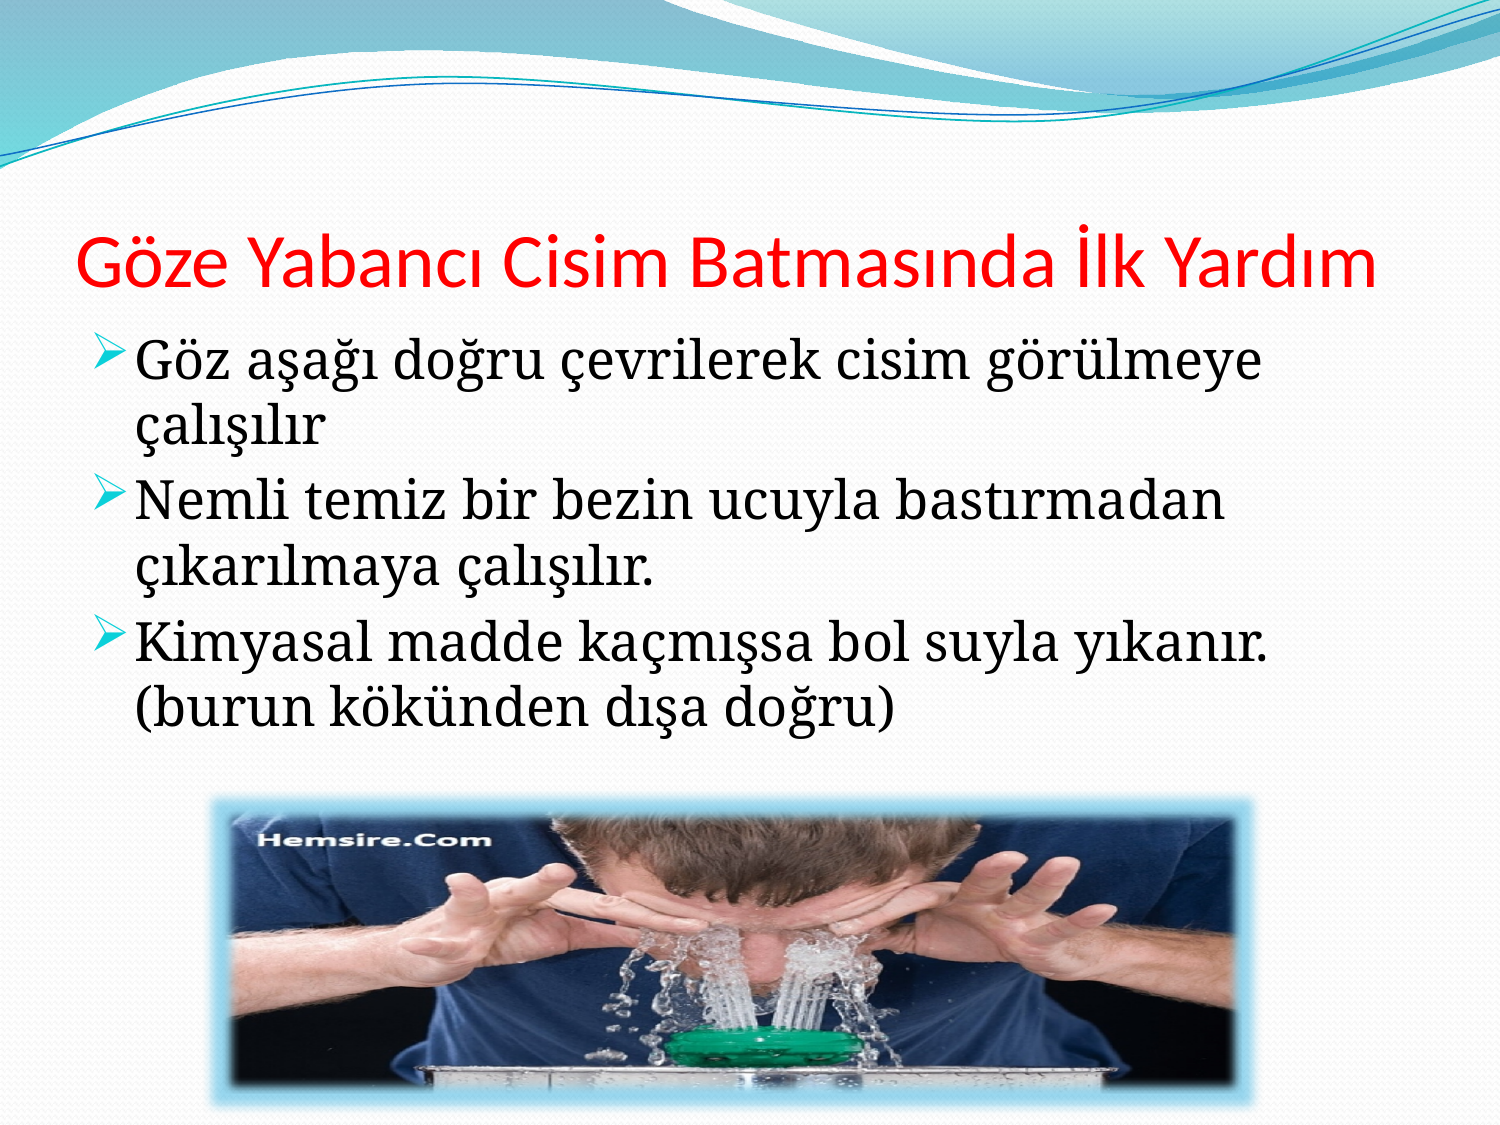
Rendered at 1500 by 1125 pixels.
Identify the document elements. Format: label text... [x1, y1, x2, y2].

list Göz aşağı doğru çevrilerek cisim görülmeye çalışılır Nemli temiz bir bezin ucuyla bastırmadan çıkarılmaya çalışılır. Kimyasal madde kaçmışsa bol suyla yıkanır.(burun kökünden dışa doğru) [75, 317, 1425, 1038]
title Göze Yabancı Cisim Batmasında İlk Yardım [75, 115, 1425, 303]
picture [222, 808, 1242, 1094]
